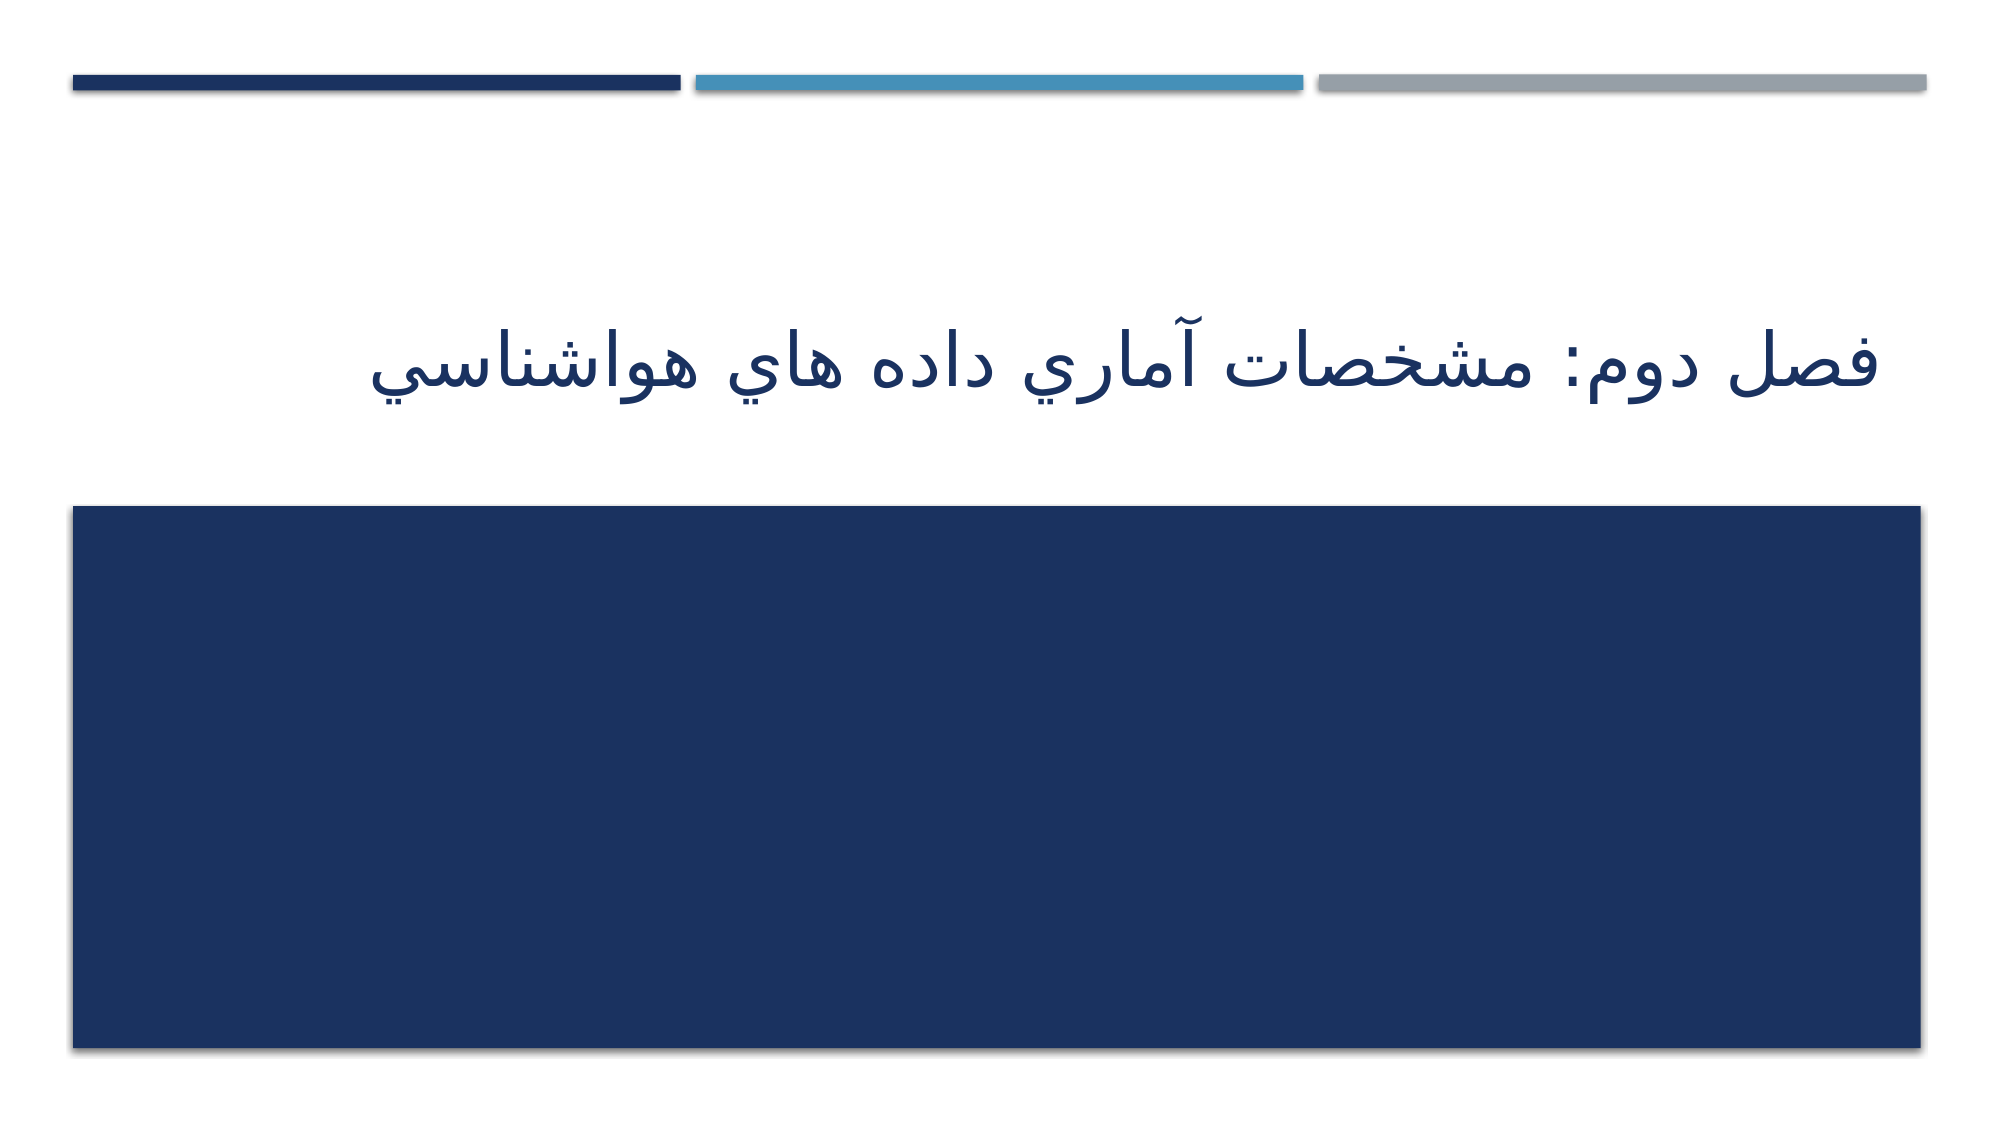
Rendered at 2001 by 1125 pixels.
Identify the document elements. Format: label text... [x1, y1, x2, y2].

title فصل دوم: مشخصات آماري داده هاي هواشناسي [95, 167, 1899, 410]
